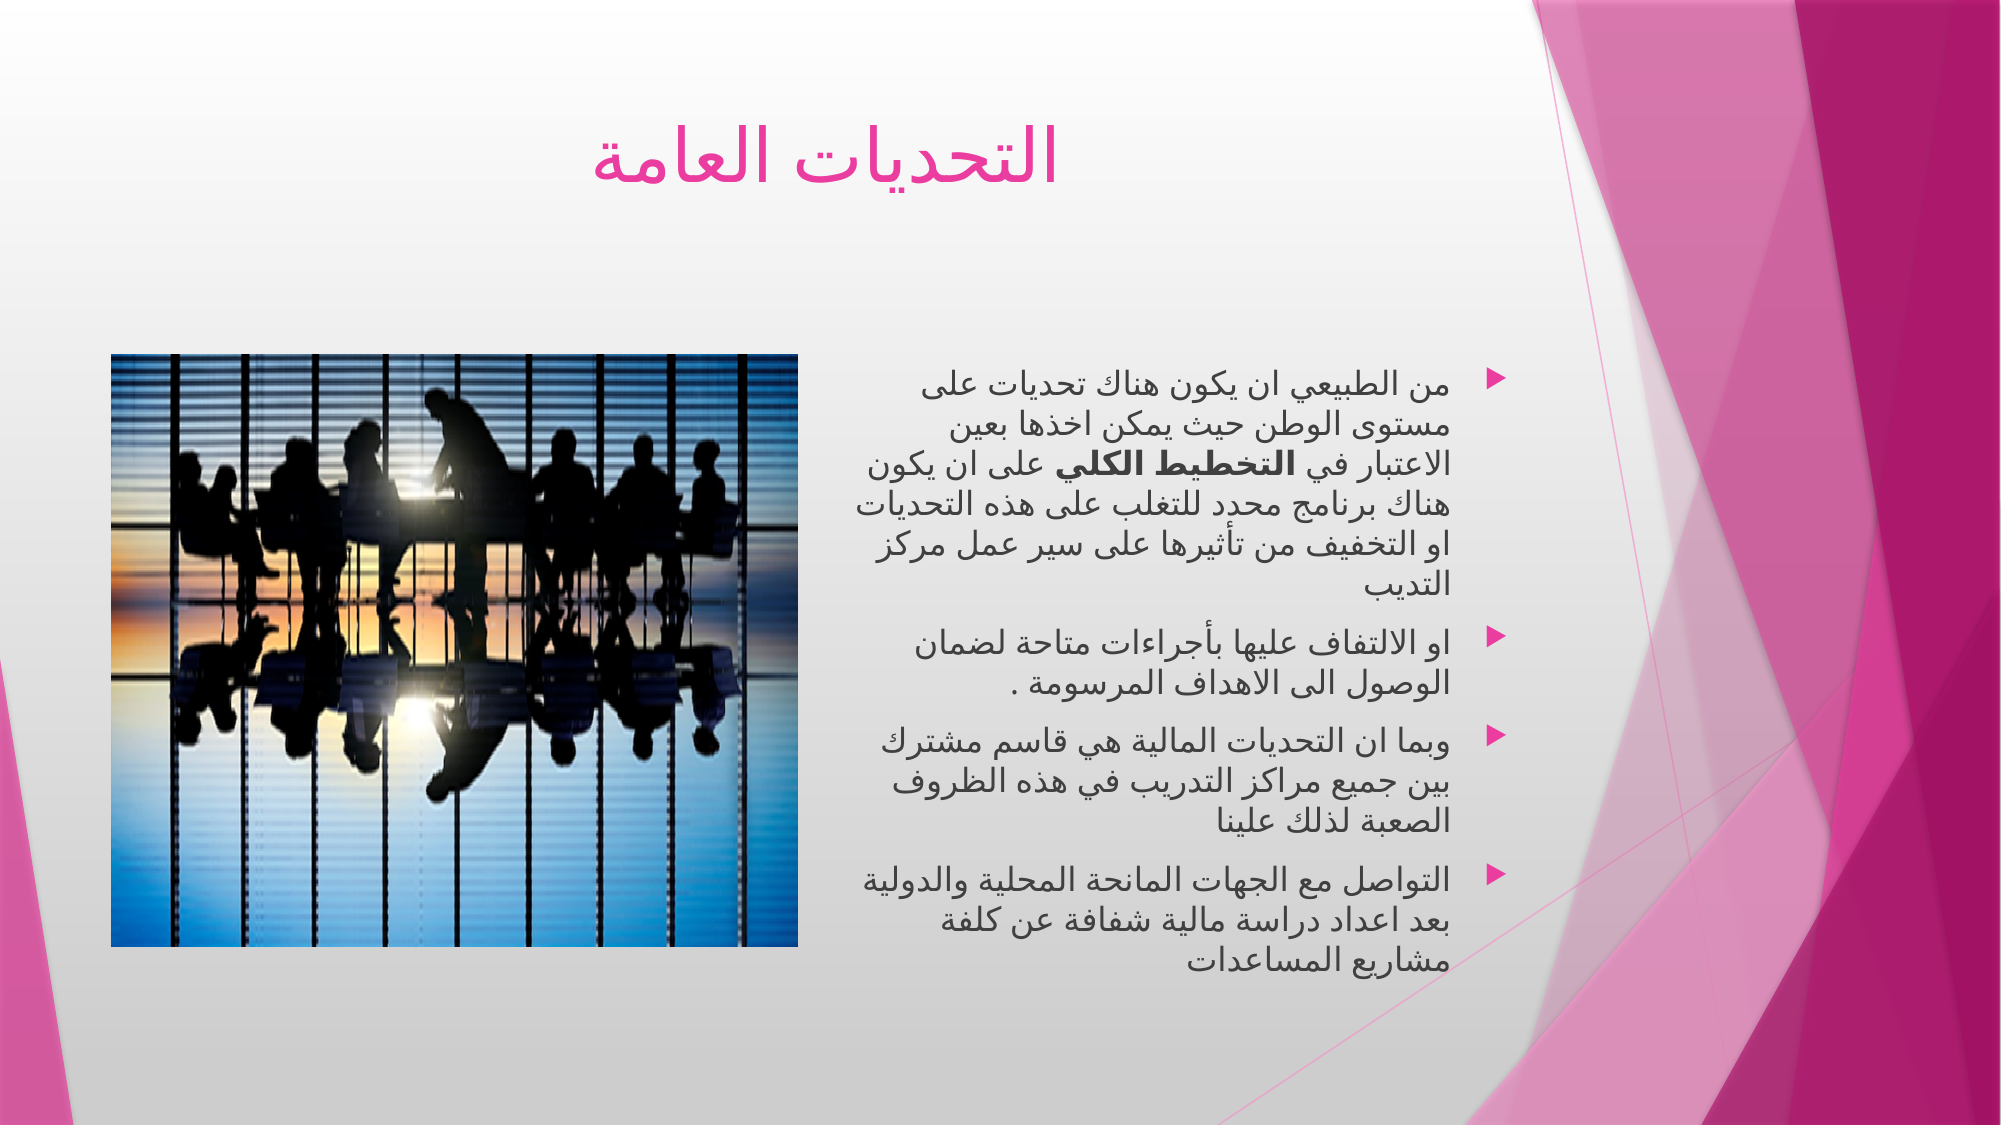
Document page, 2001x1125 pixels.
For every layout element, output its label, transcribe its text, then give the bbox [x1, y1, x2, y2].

title التحديات العامة [111, 99, 1522, 317]
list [110, 353, 798, 947]
list من الطبيعي ان يكون هناك تحديات على مستوى الوطن حيث يمكن اخذها بعين الاعتبار في التخطيط الكلي على ان يكون هناك برنامج محدد للتغلب على هذه التحديات او التخفيف من تأثيرها على سير عمل مركز التديب او الالتفاف عليها بأجراءات متاحة لضمان الوصول الى الاهداف المرسومة . وبما ان التحديات المالية هي قاسم مشترك بين جميع مراكز التدريب في هذه الظروف الصعبة لذلك علينا التواصل مع الجهات المانحة المحلية والدولية بعد اعداد دراسة مالية شفافة عن كلفة مشاريع المساعدات [834, 354, 1522, 992]
